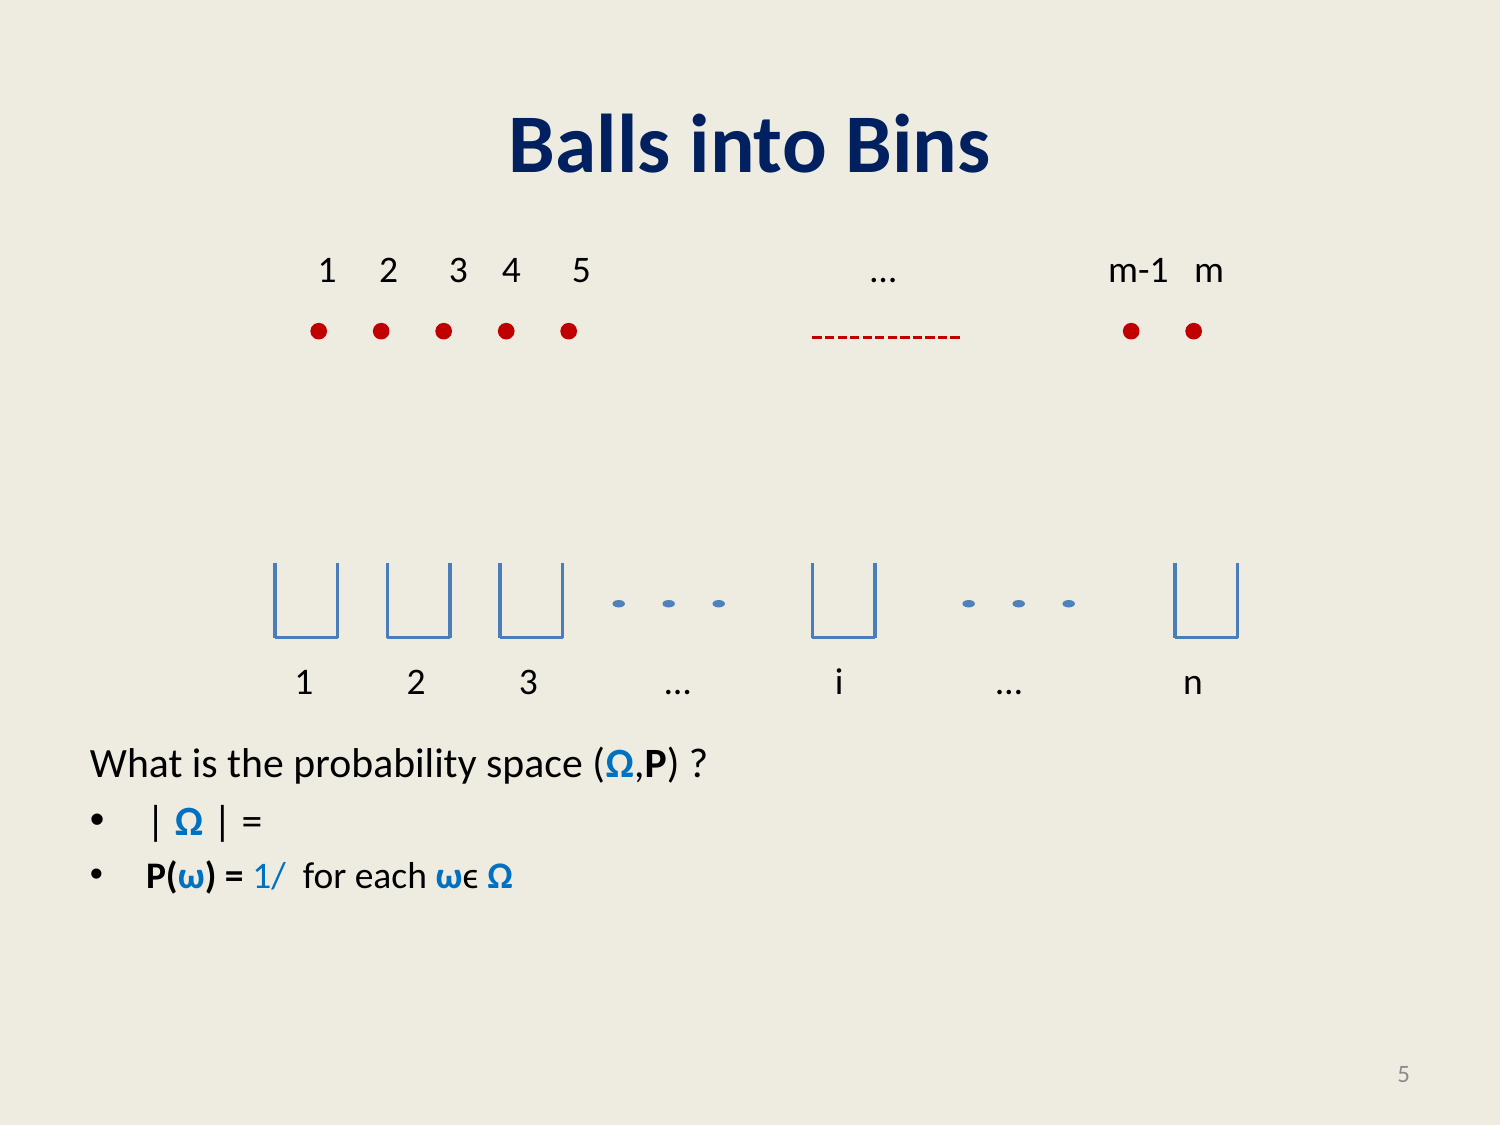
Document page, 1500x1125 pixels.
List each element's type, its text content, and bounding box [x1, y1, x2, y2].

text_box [274, 562, 1238, 711]
title Balls into Bins [75, 45, 1425, 233]
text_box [287, 237, 1257, 338]
slide_number 5 [1074, 1042, 1425, 1103]
